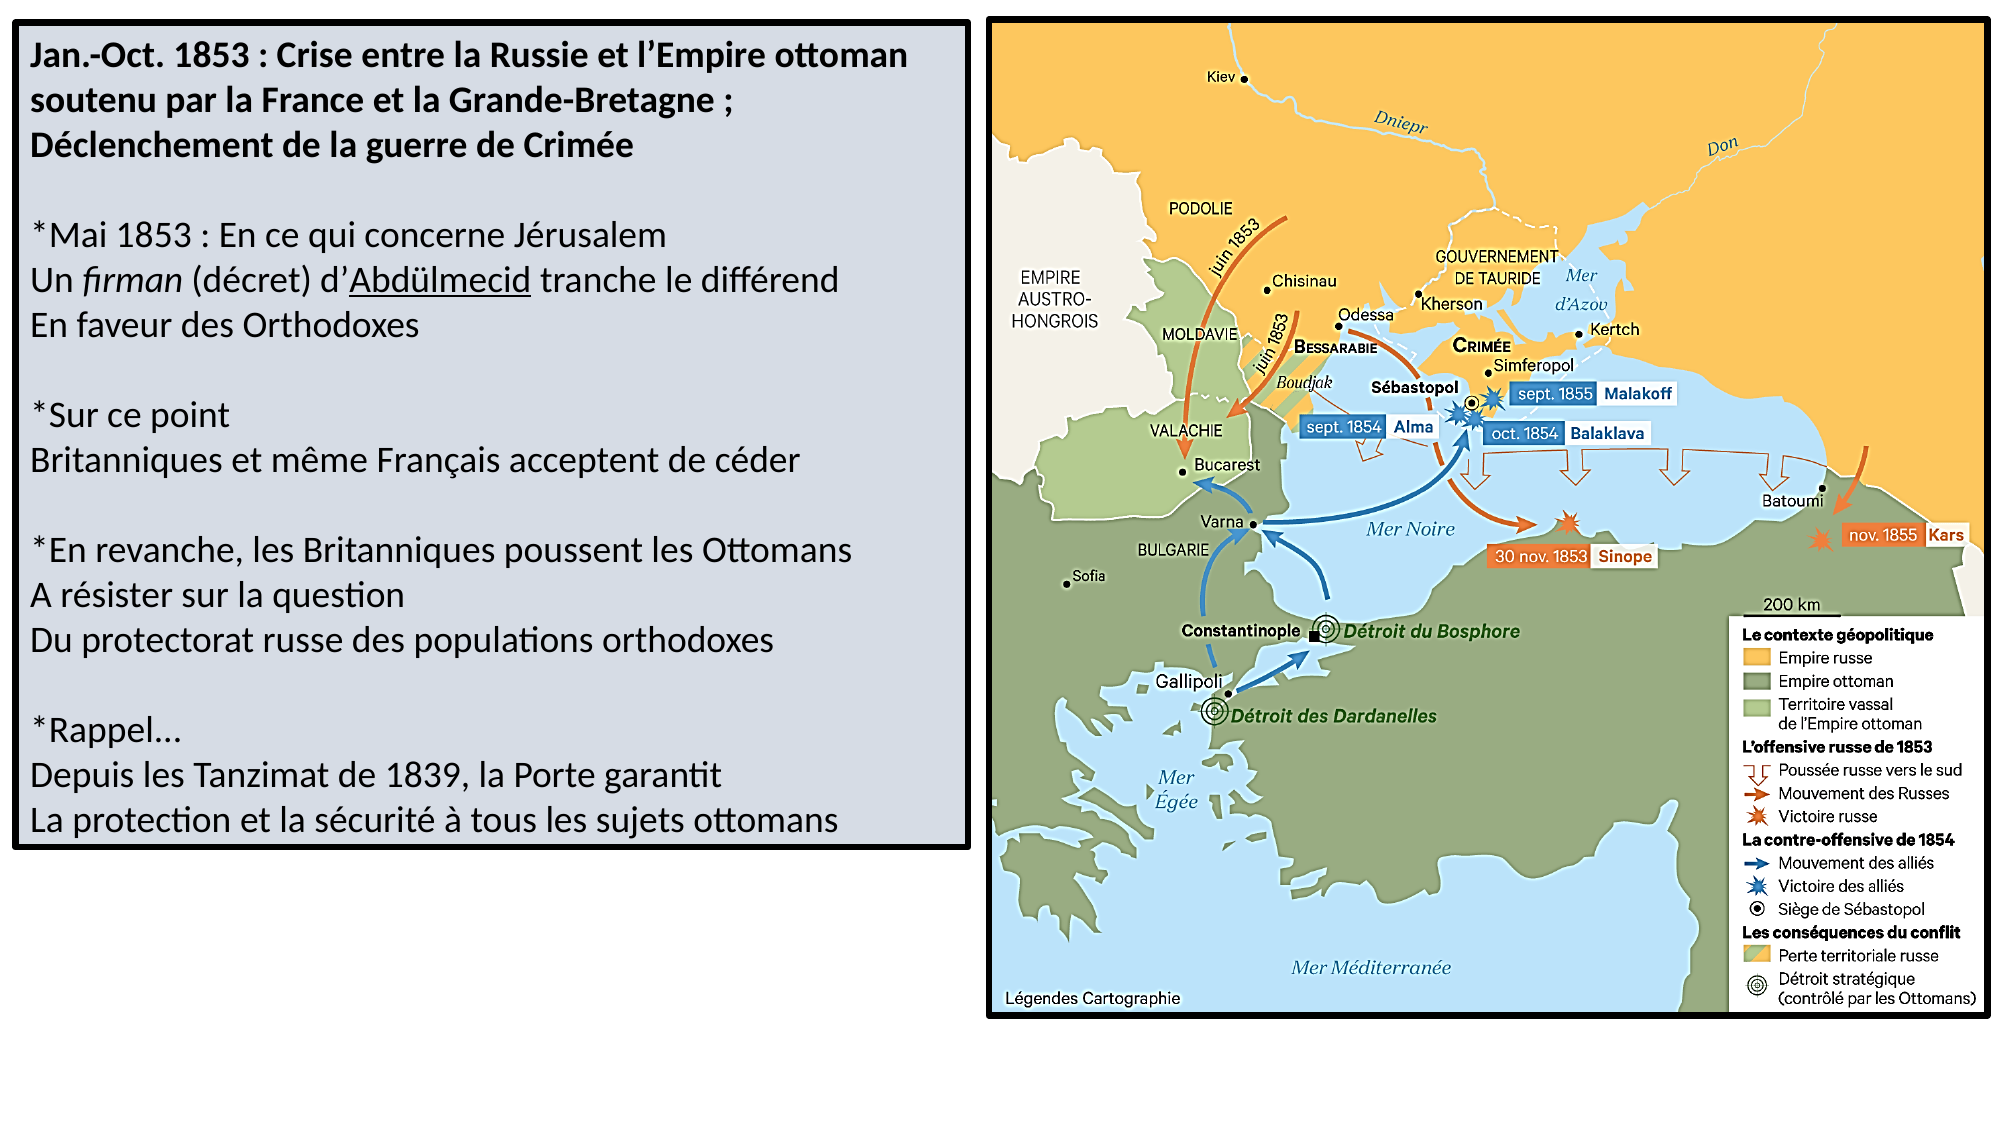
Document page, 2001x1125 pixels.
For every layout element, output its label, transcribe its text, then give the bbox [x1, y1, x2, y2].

picture [991, 22, 1985, 1013]
text_box Jan.-Oct. 1853 : Crise entre la Russie et l’Empire ottoman soutenu par la France et la Grande-Bretagne ; Déclenchement de la guerre de Crimée *Mai 1853 : En ce qui concerne Jérusalem Un firman (décret) d’Abdülmecid tranche le différend En faveur des Orthodoxes *Sur ce point Britanniques et même Français acceptent de céder *En revanche, les Britanniques poussent les Ottomans A résister sur la question Du protectorat russe des populations orthodoxes *Rappel... Depuis les Tanzimat de 1839, la Porte garantit La protection et la sécurité à tous les sujets ottomans [15, 22, 969, 848]
